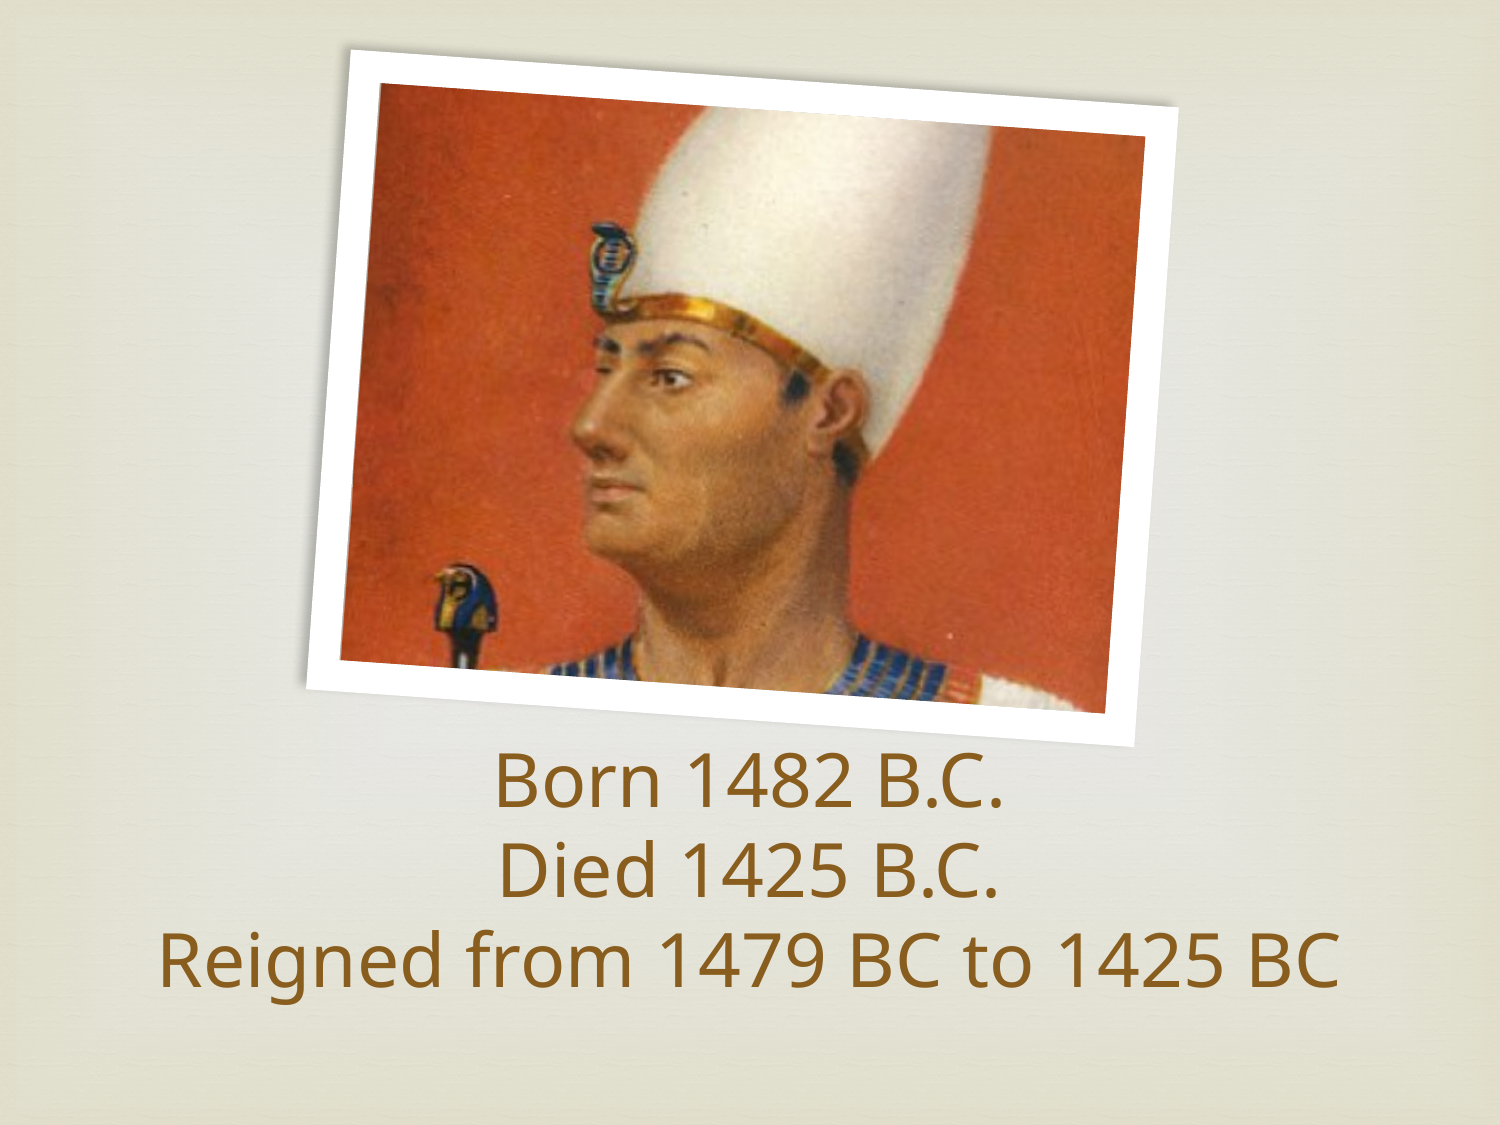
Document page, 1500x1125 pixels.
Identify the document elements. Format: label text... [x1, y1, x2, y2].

title Born 1482 B.C. Died 1425 B.C. Reigned from 1479 BC to 1425 BC [112, 762, 1387, 1100]
picture [341, 84, 1145, 713]
